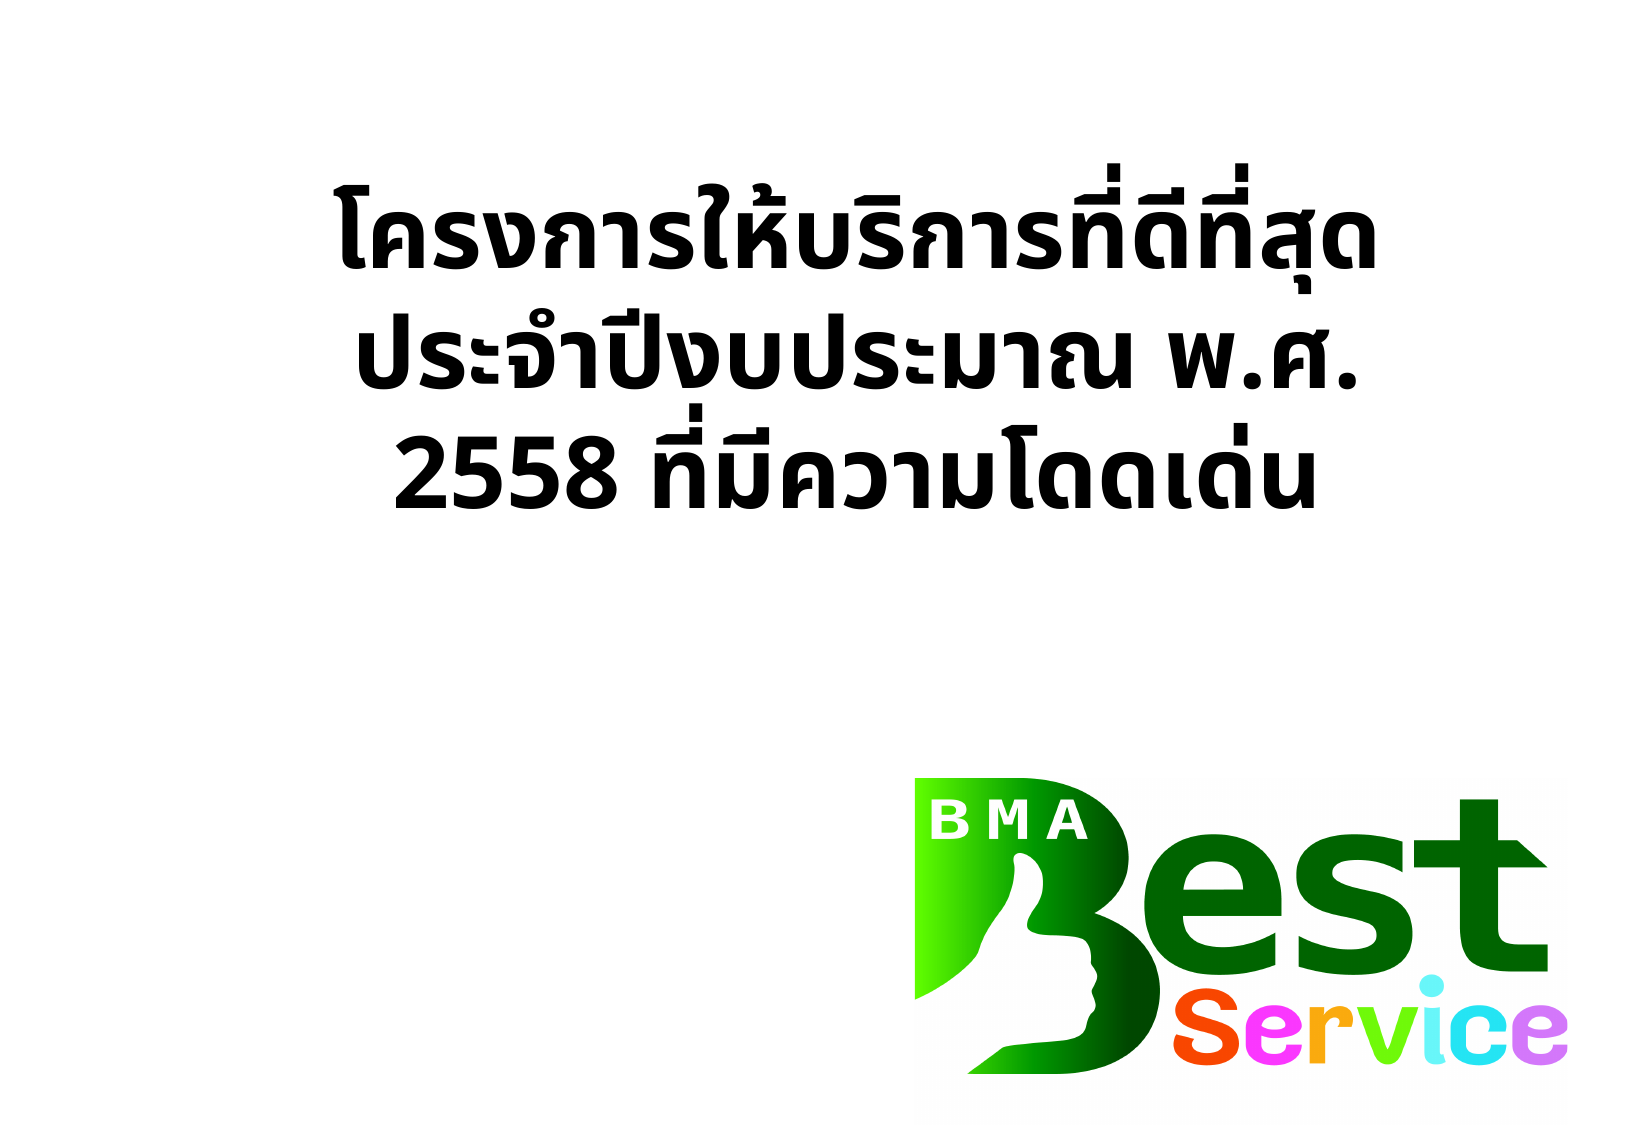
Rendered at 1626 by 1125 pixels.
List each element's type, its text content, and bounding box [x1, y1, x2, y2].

subtitle โครงการให้บริการที่ดีที่สุดประจำปีงบประมาณ พ.ศ. 2558 ที่มีความโดดเด่น [211, 160, 1504, 716]
picture [914, 778, 1568, 1125]
